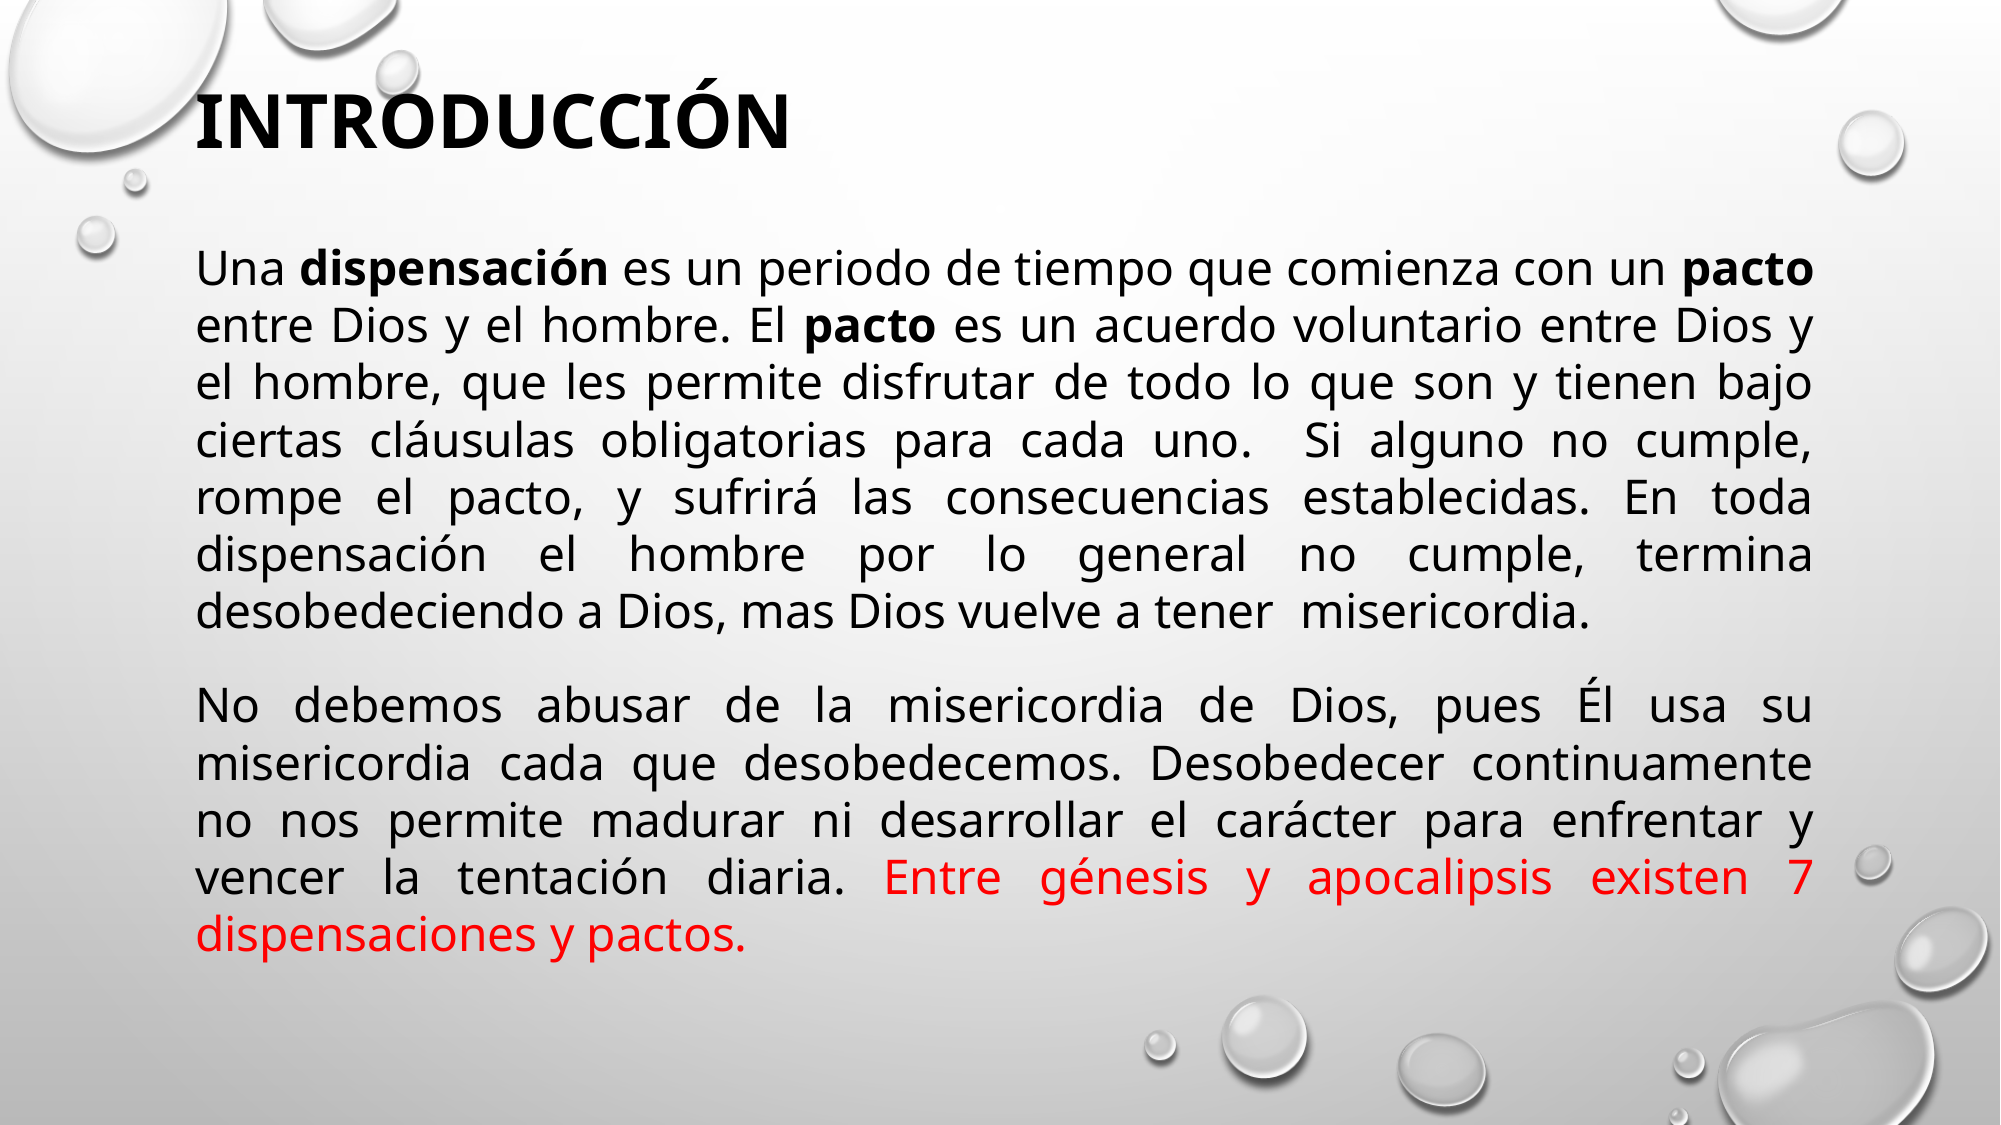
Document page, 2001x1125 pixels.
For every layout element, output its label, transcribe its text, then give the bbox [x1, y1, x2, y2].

picture [0, 0, 2000, 1125]
list Una dispensación es un periodo de tiempo que comienza con un pacto entre Dios y el hombre. El pacto es un acuerdo voluntario entre Dios y el hombre, que les permite disfrutar de todo lo que son y tienen bajo ciertas cláusulas obligatorias para cada uno. Si alguno no cumple, rompe el pacto, y sufrirá las consecuencias establecidas. En toda dispensación el hombre por lo general no cumple, termina desobedeciendo a Dios, mas Dios vuelve a tener misericordia. No debemos abusar de la misericordia de Dios, pues Él usa su misericordia cada que desobedecemos. Desobedecer continuamente no nos permite madurar ni desarrollar el carácter para enfrentar y vencer la tentación diaria. Entre génesis y apocalipsis existen 7 dispensaciones y pactos. [180, 230, 1830, 974]
title INTRODUCCIÓN [180, 47, 1830, 201]
